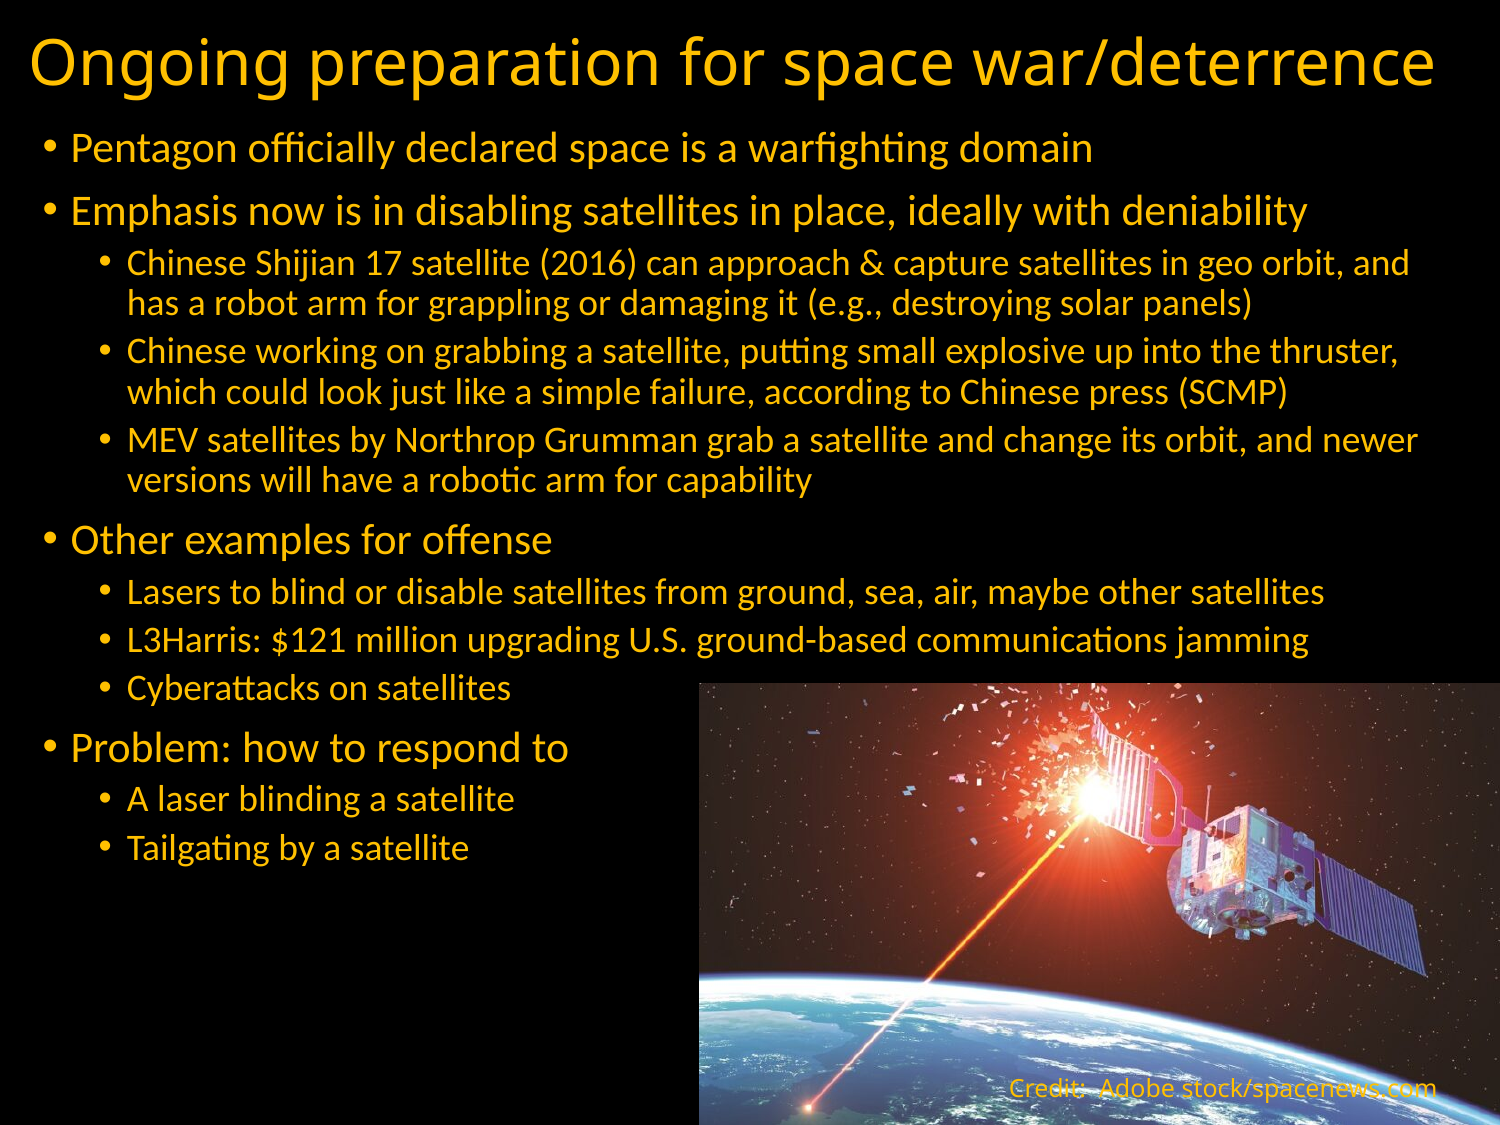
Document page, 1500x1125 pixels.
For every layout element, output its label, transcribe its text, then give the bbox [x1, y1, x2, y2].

list Pentagon officially declared space is a warfighting domain Emphasis now is in disabling satellites in place, ideally with deniability Chinese Shijian 17 satellite (2016) can approach & capture satellites in geo orbit, and has a robot arm for grappling or damaging it (e.g., destroying solar panels) Chinese working on grabbing a satellite, putting small explosive up into the thruster, which could look just like a simple failure, according to Chinese press (SCMP) MEV satellites by Northrop Grumman grab a satellite and change its orbit, and newer versions will have a robotic arm for capability Other examples for offense Lasers to blind or disable satellites from ground, sea, air, maybe other satellites L3Harris: $121 million upgrading U.S. ground-based communications jamming Cyberattacks on satellites Problem: how to respond to A laser blinding a satellite Tailgating by a satellite [27, 117, 1440, 1042]
title Ongoing preparation for space war/deterrence [13, 14, 1487, 115]
picture [699, 683, 1500, 1125]
